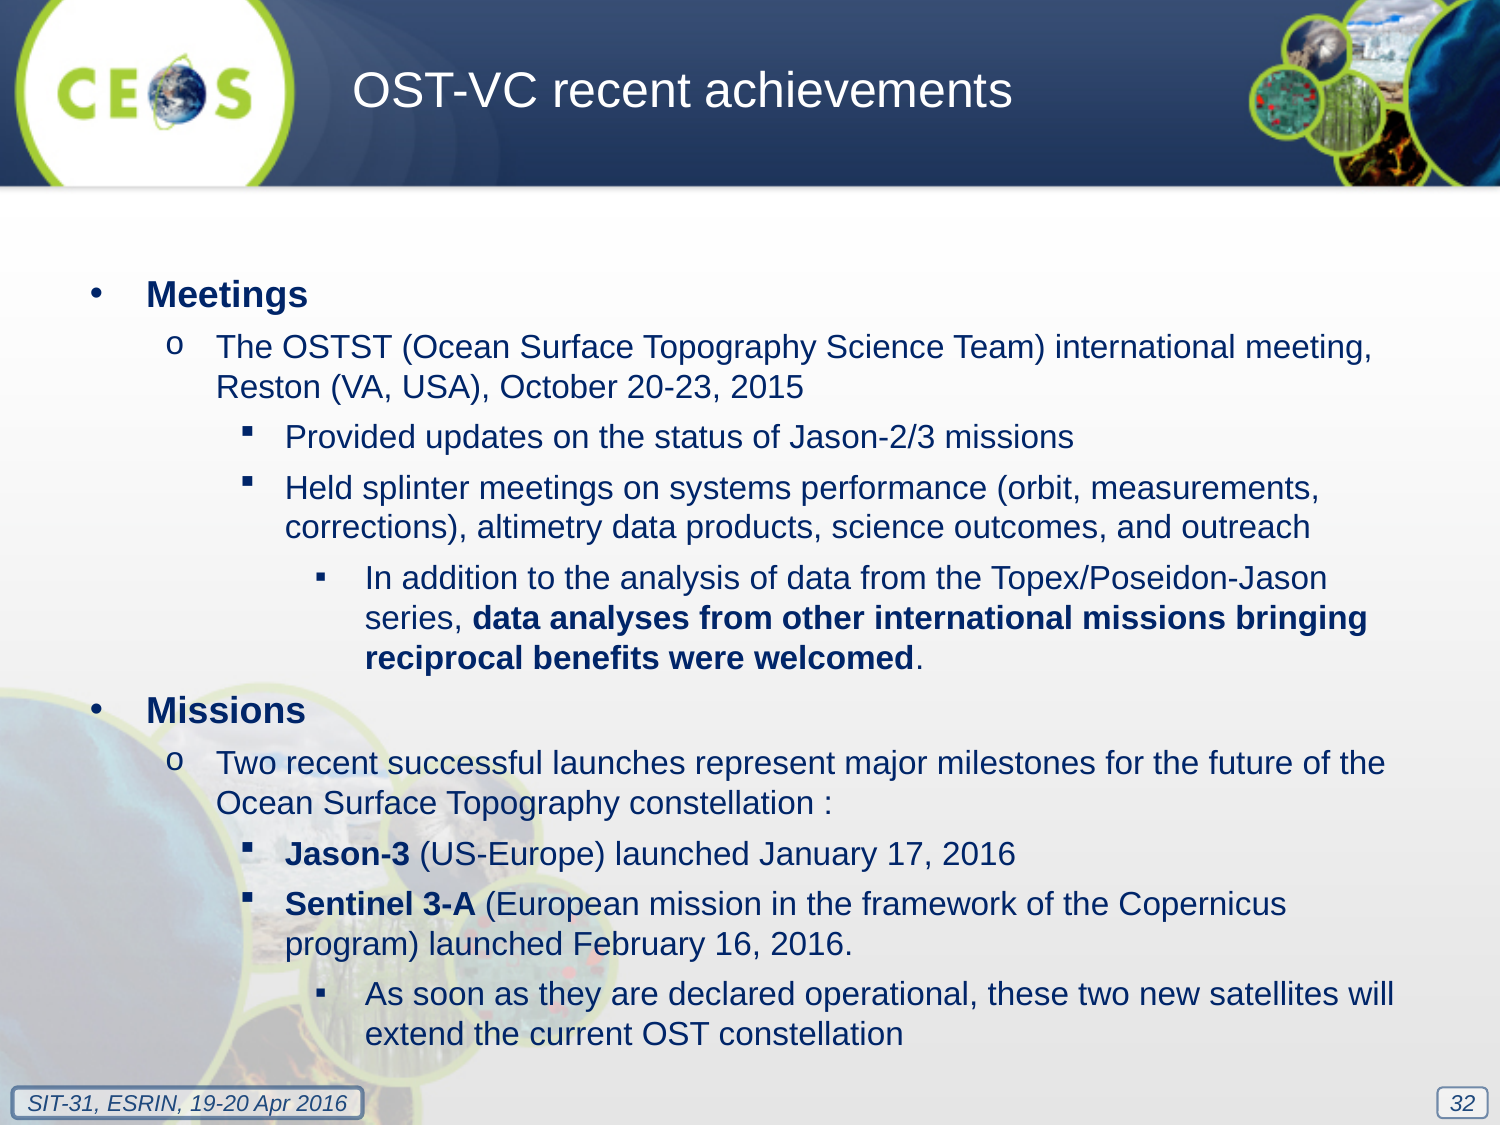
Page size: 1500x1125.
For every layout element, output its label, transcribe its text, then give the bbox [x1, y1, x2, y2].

list OST-VC recent achievements [337, 50, 1150, 138]
picture [0, 0, 1500, 1125]
list Meetings The OSTST (Ocean Surface Topography Science Team) international meeting, Reston (VA, USA), October 20-23, 2015 Provided updates on the status of Jason-2/3 missions Held splinter meetings on systems performance (orbit, measurements, corrections), altimetry data products, science outcomes, and outreach In addition to the analysis of data from the Topex/Poseidon-Jason series, data analyses from other international missions bringing reciprocal benefits were welcomed. Missions Two recent successful launches represent major milestones for the future of the Ocean Surface Topography constellation : Jason-3 (US-Europe) launched January 17, 2016 Sentinel 3-A (European mission in the framework of the Copernicus program) launched February 16, 2016. As soon as they are declared operational, these two new satellites will extend the current OST constellation [75, 262, 1413, 1038]
slide_number 32 [1436, 1086, 1489, 1120]
